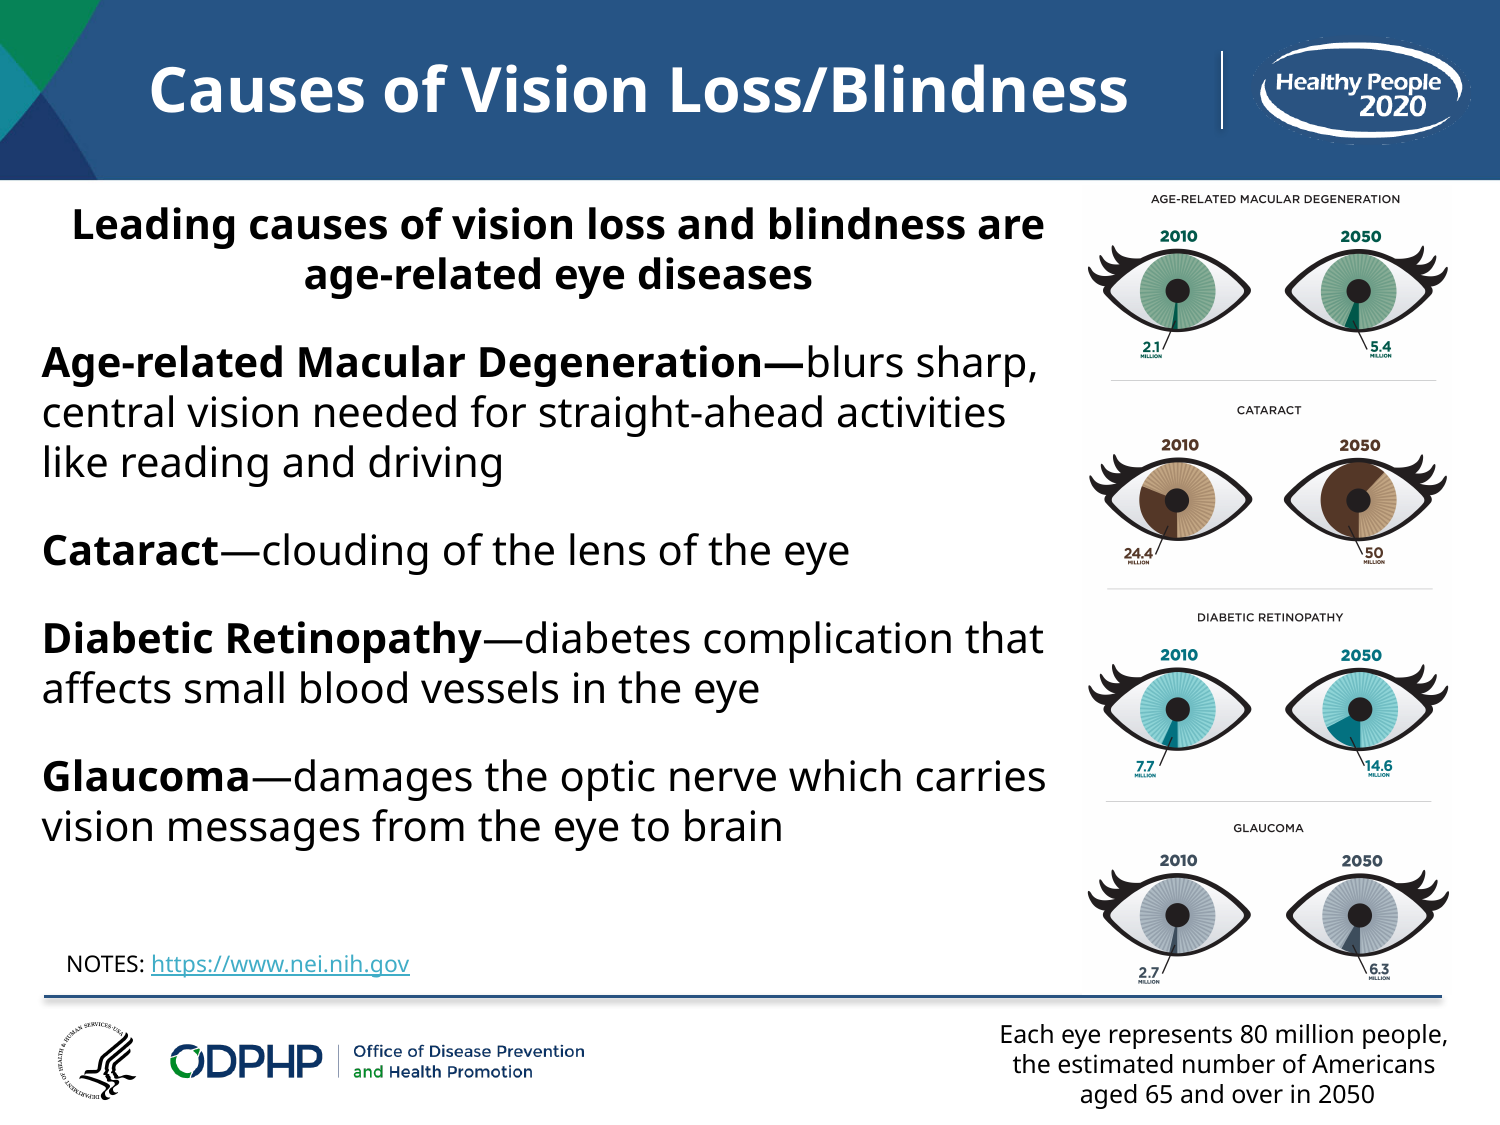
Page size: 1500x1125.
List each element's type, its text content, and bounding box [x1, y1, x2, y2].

text_box Each eye represents 80 million people, the estimated number of Americans aged 65 and over in 2050 [984, 1011, 1471, 1125]
text_box NOTES: https://www.nei.nih.gov [51, 942, 604, 989]
title Causes of Vision Loss/Blindness [51, 21, 1228, 153]
picture [0, 0, 1500, 1125]
list Leading causes of vision loss and blindness are age-related eye diseases Age-related Macular Degeneration—blurs sharp, central vision needed for straight-ahead activities like reading and driving Cataract—clouding of the lens of the eye Diabetic Retinopathy—diabetes complication that affects small blood vessels in the eye Glaucoma—damages the optic nerve which carries vision messages from the eye to brain [26, 190, 1077, 974]
